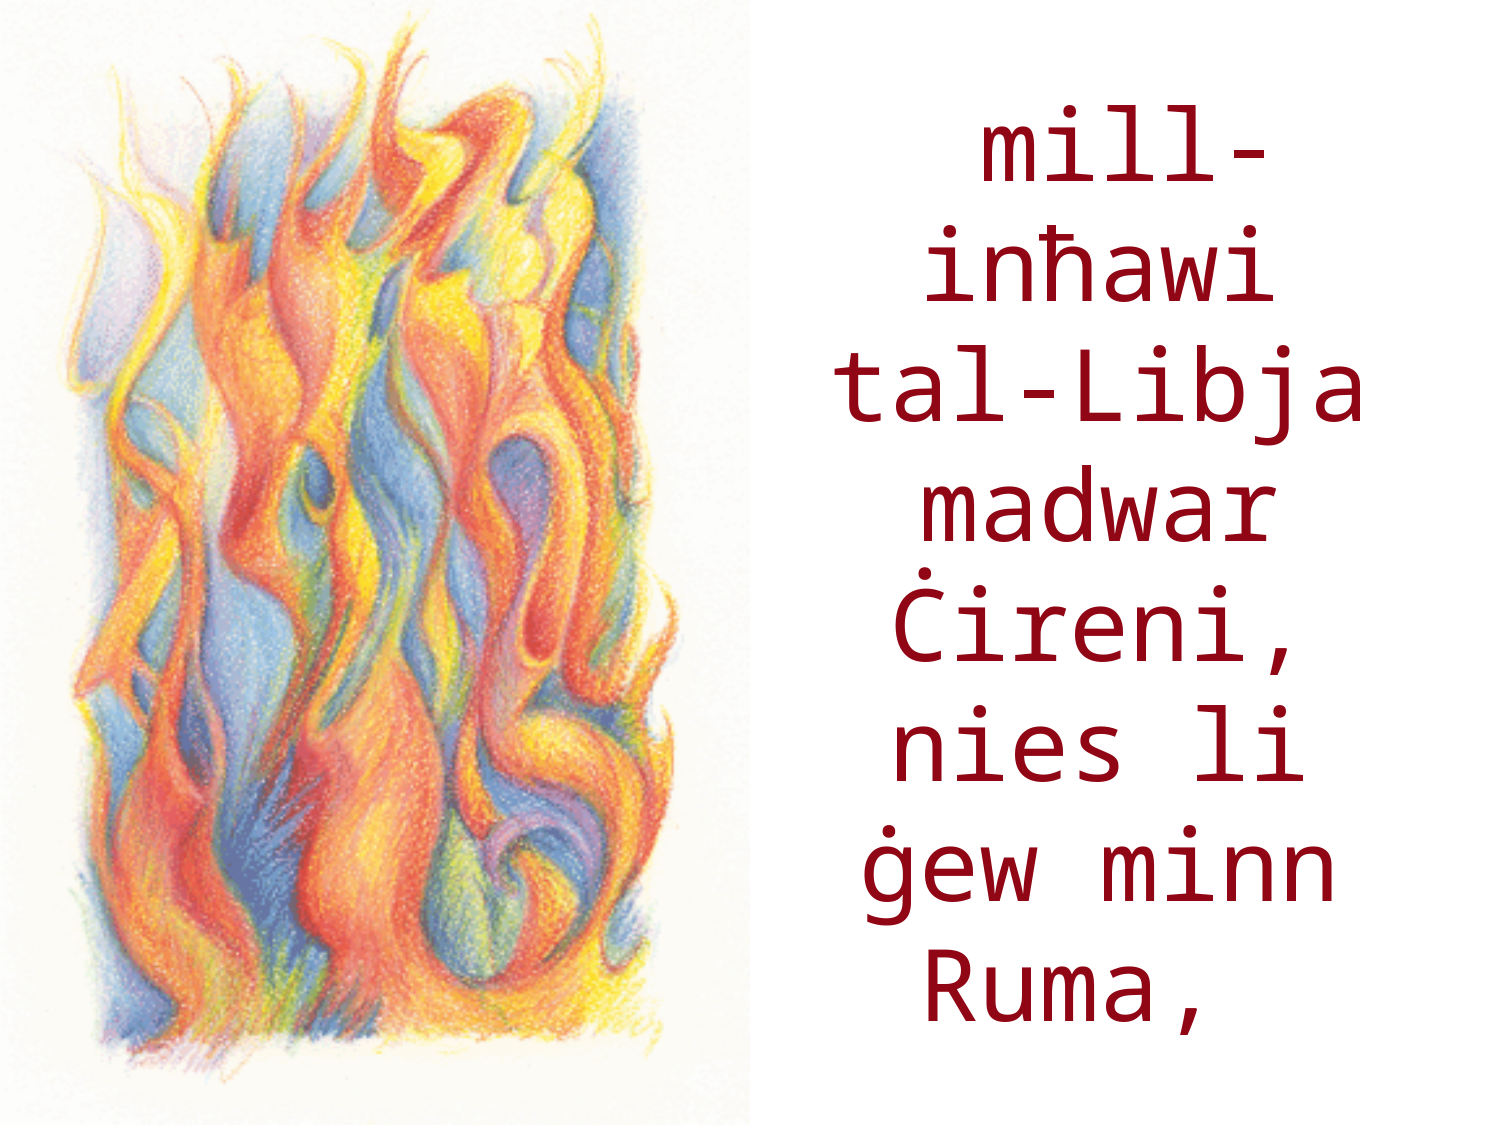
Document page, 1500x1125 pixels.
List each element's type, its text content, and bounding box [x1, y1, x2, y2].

picture [0, 0, 751, 1125]
title mill-inħawi tal-Libja madwar Ċireni, nies li ġew minn Ruma, [773, 44, 1426, 1079]
